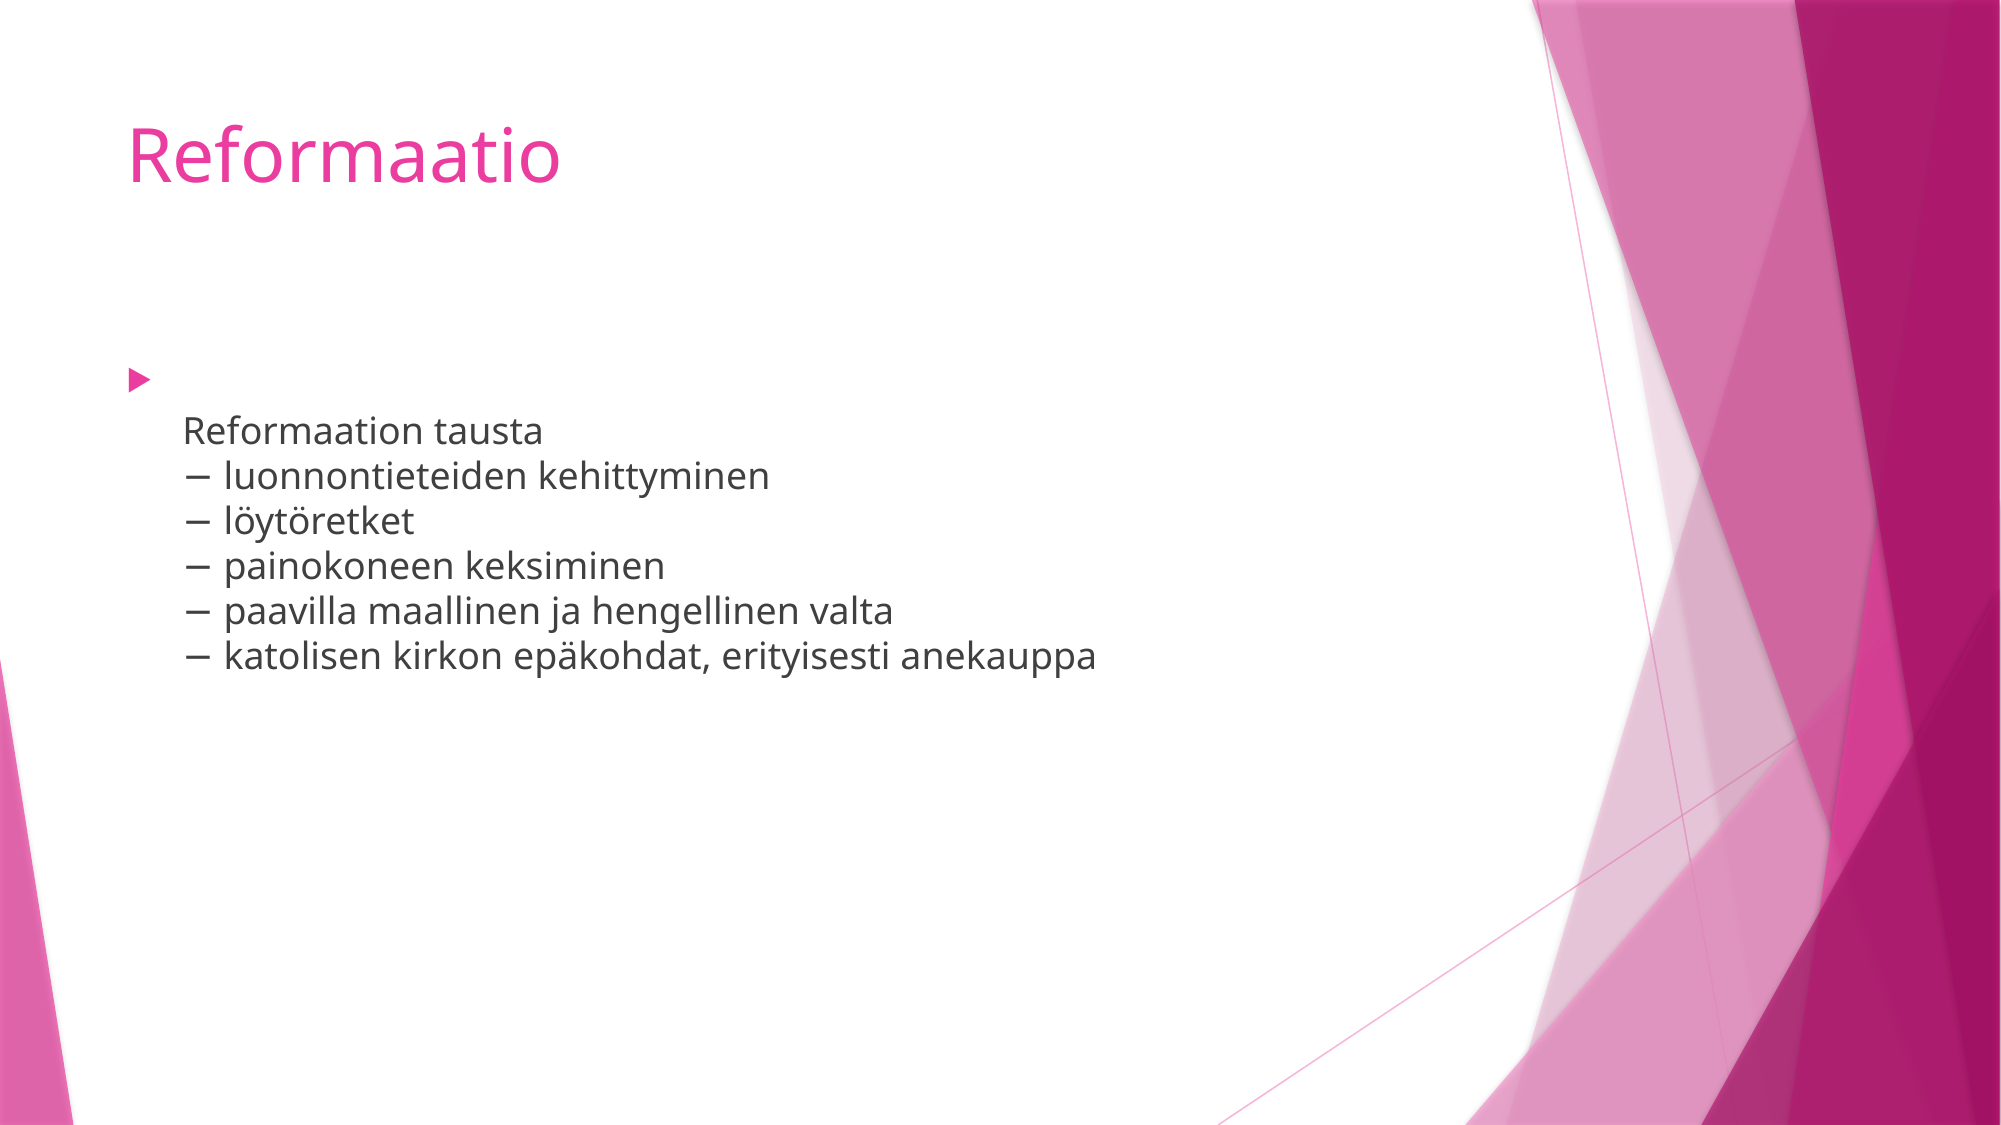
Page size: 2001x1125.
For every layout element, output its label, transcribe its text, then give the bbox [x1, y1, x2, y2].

title Reformaatio [111, 99, 1522, 317]
list Reformaation tausta − luonnontieteiden kehittyminen − löytöretket − painokoneen keksiminen − paavilla maallinen ja hengellinen valta − katolisen kirkon epäkohdat, erityisesti anekauppa [111, 354, 1522, 992]
